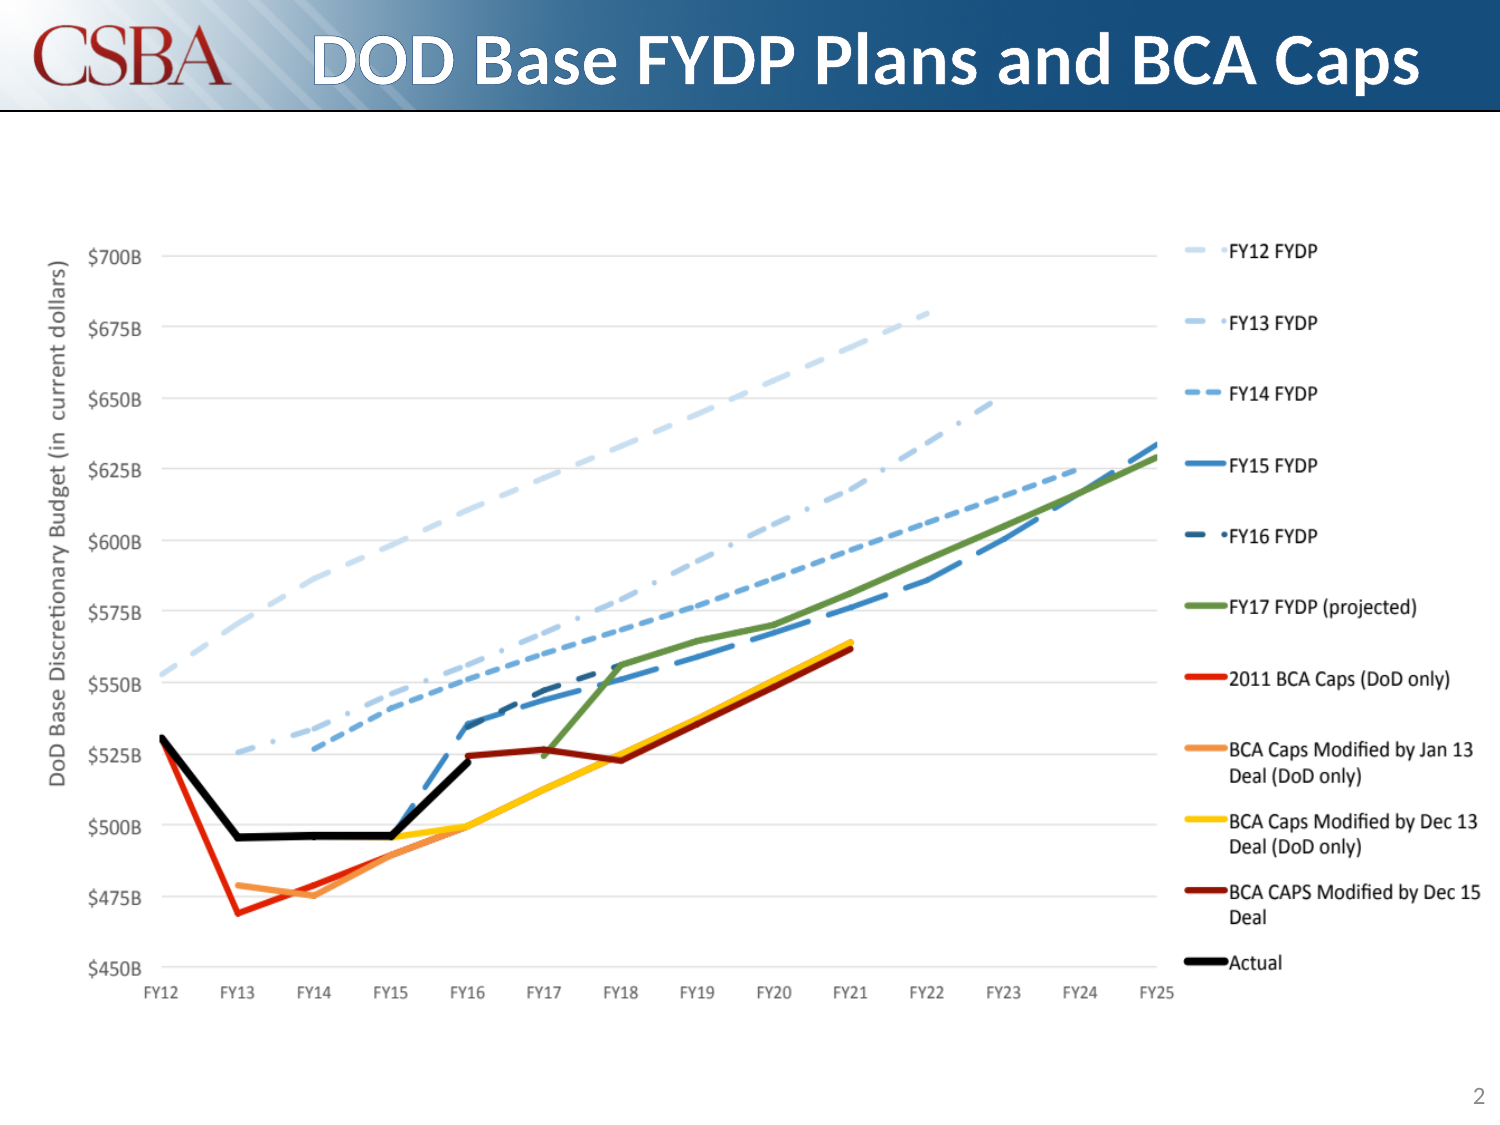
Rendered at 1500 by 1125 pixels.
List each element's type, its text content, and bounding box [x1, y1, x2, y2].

slide_number 2 [1150, 1074, 1500, 1125]
picture [0, 0, 232, 110]
title DOD Base FYDP Plans and BCA Caps [232, 0, 1500, 110]
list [20, 148, 1500, 1066]
